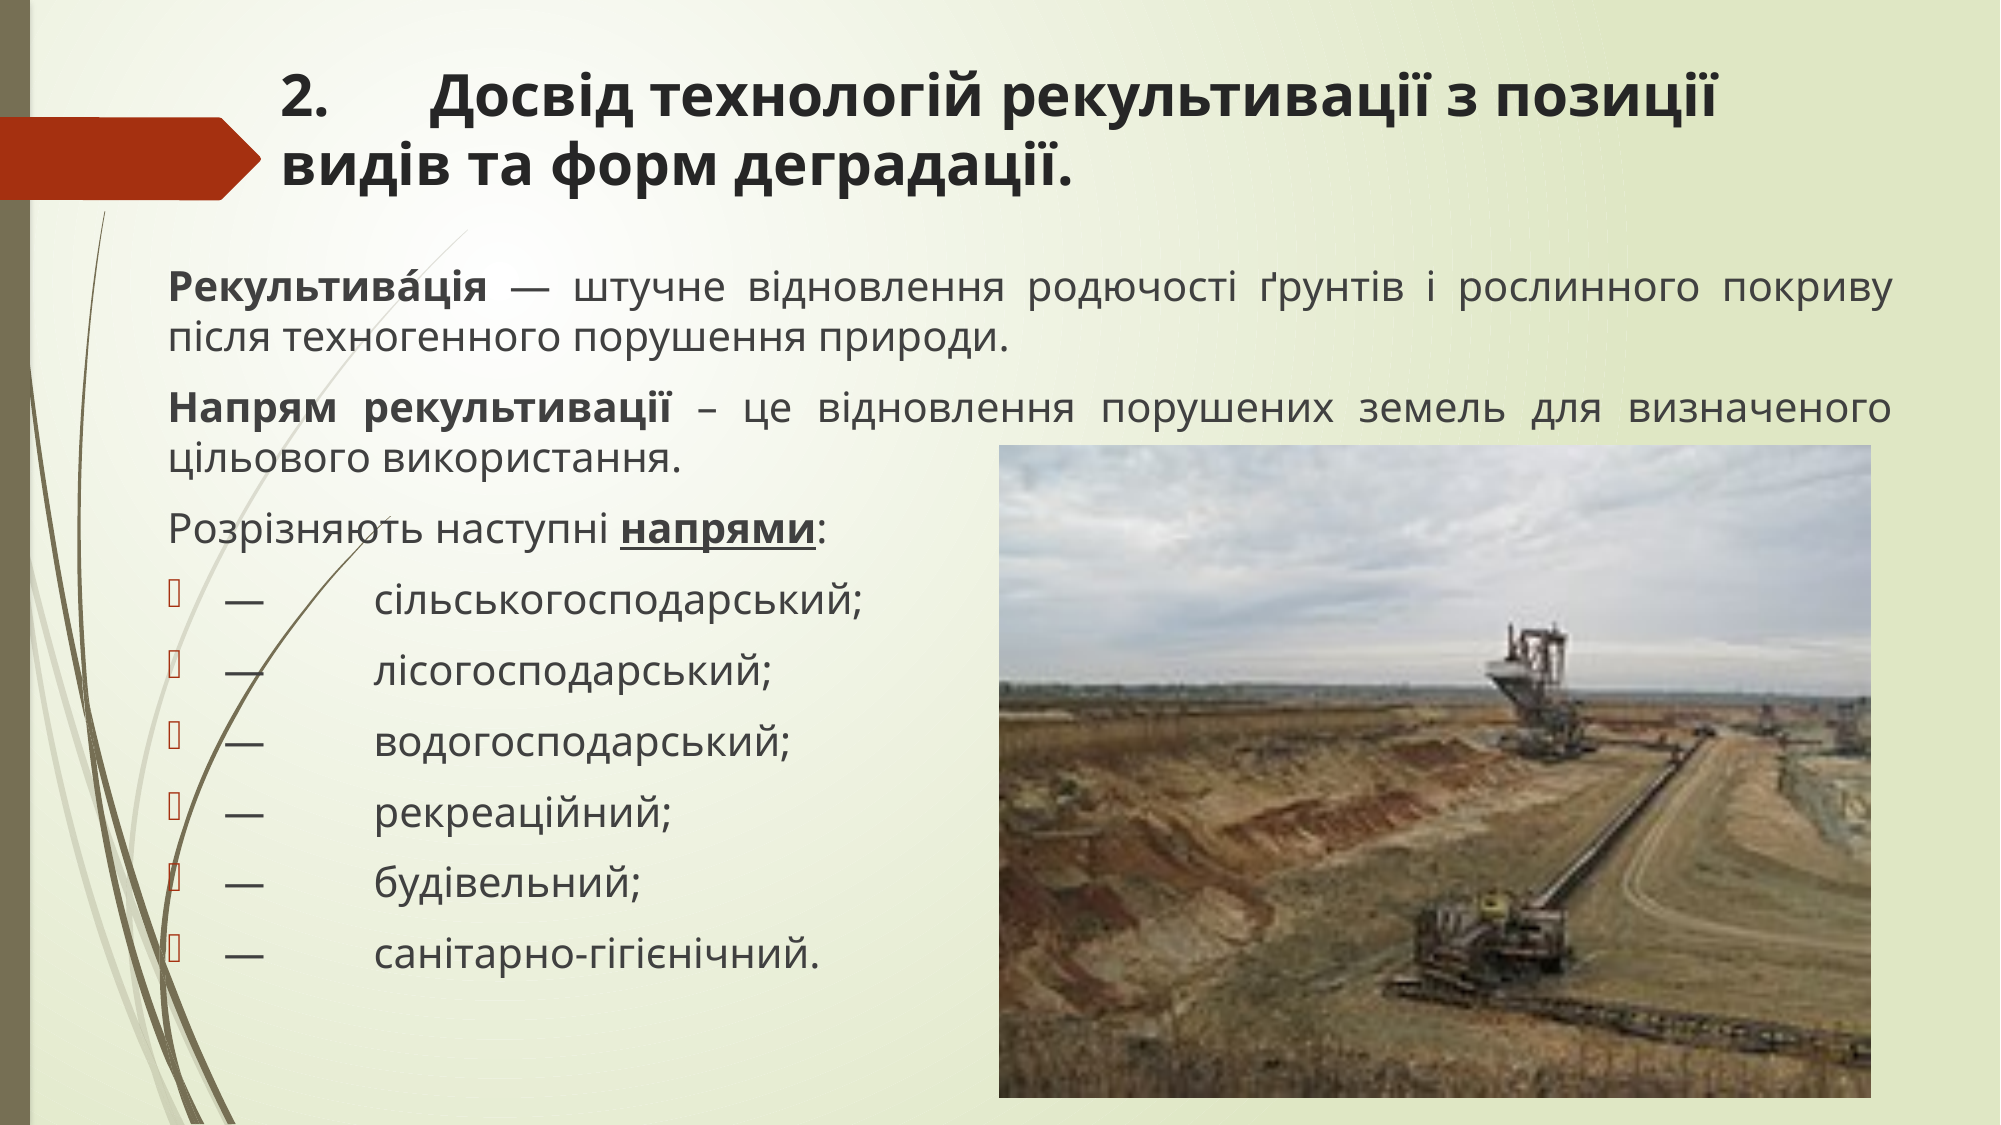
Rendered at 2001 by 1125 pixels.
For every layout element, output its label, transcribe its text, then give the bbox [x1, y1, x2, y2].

title 2. Досвід технологій рекультивації з позиції видів та форм деградації. [265, 50, 1888, 252]
picture [999, 444, 1871, 1099]
list Рекультива́ція — штучне відновлення родючості ґрунтів і рослинного покриву після техногенного порушення природи. Напрям рекультивації – це відновлення порушених земель для визначеного цільового використання. Розрізняють наступні напрями: — сільськогосподарський; — лісогосподарський; — водогосподарський; — рекреаційний; — будівельний; — санітарно-гігієнічний. [152, 252, 1908, 873]
